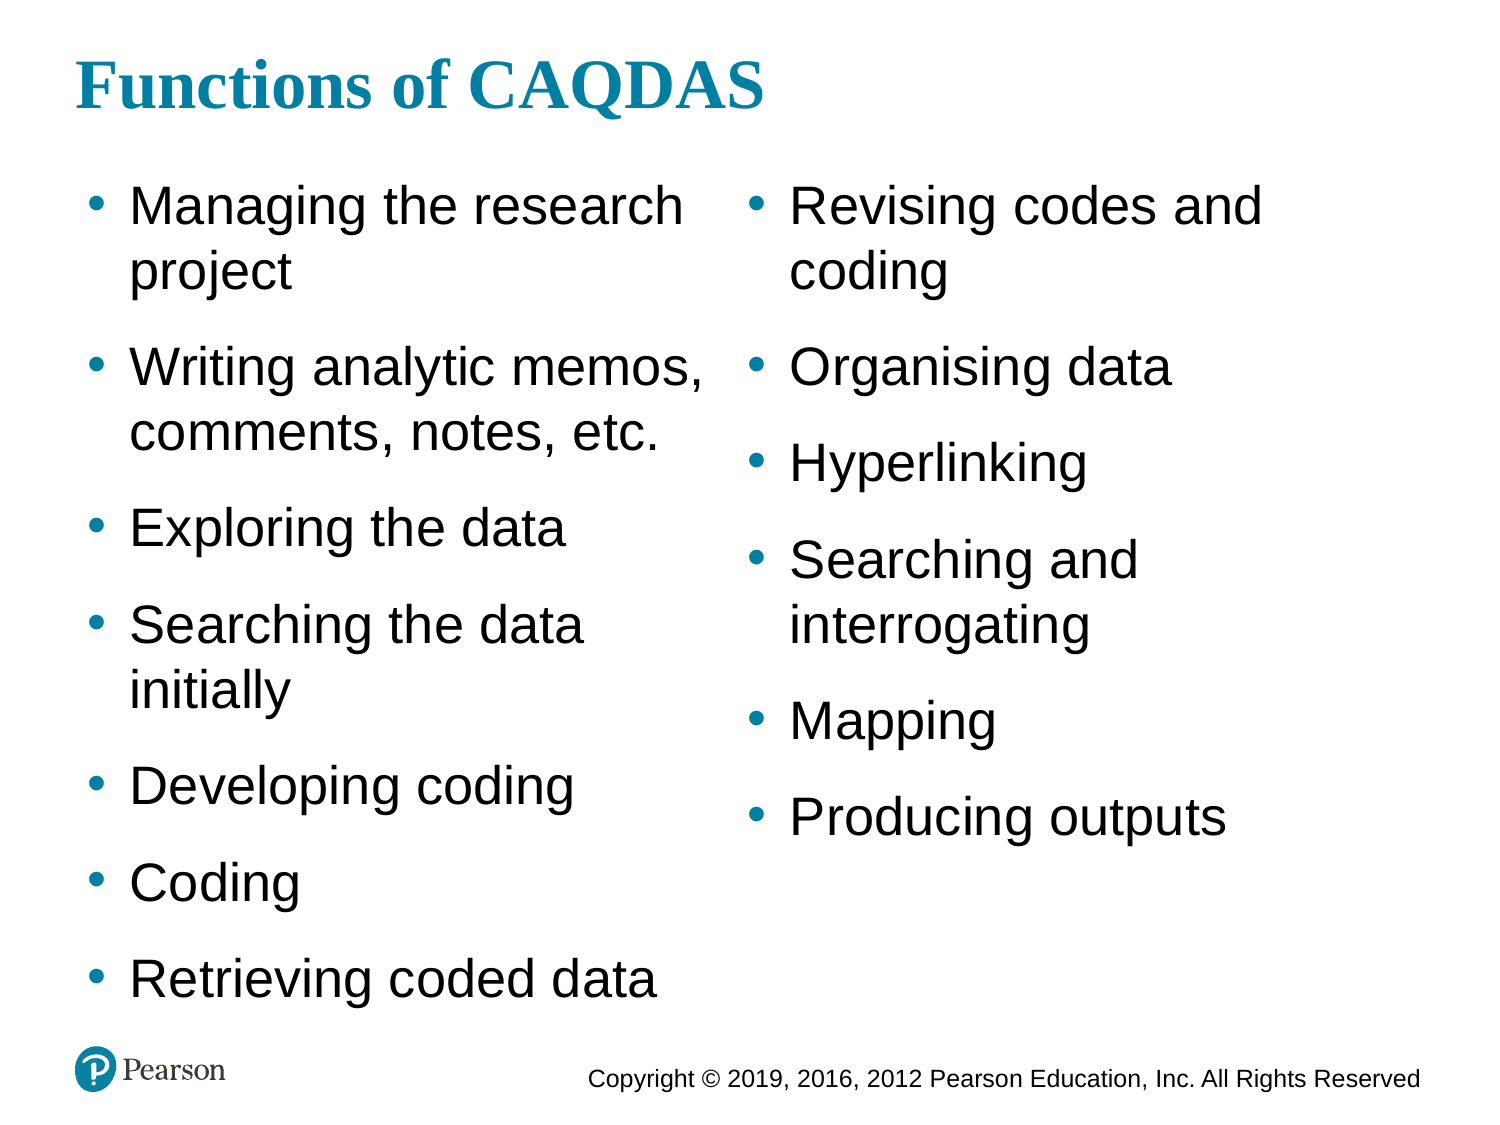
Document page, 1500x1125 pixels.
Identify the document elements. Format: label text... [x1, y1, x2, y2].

title Functions of CAQDAS [75, 37, 1425, 213]
text_box Managing the research project Writing analytic memos, comments, notes, etc. Exploring the data Searching the data initially Developing coding Coding Retrieving coded data Revising codes and coding Organising data Hyperlinking Searching and interrogating Mapping Producing outputs [72, 162, 1423, 1025]
